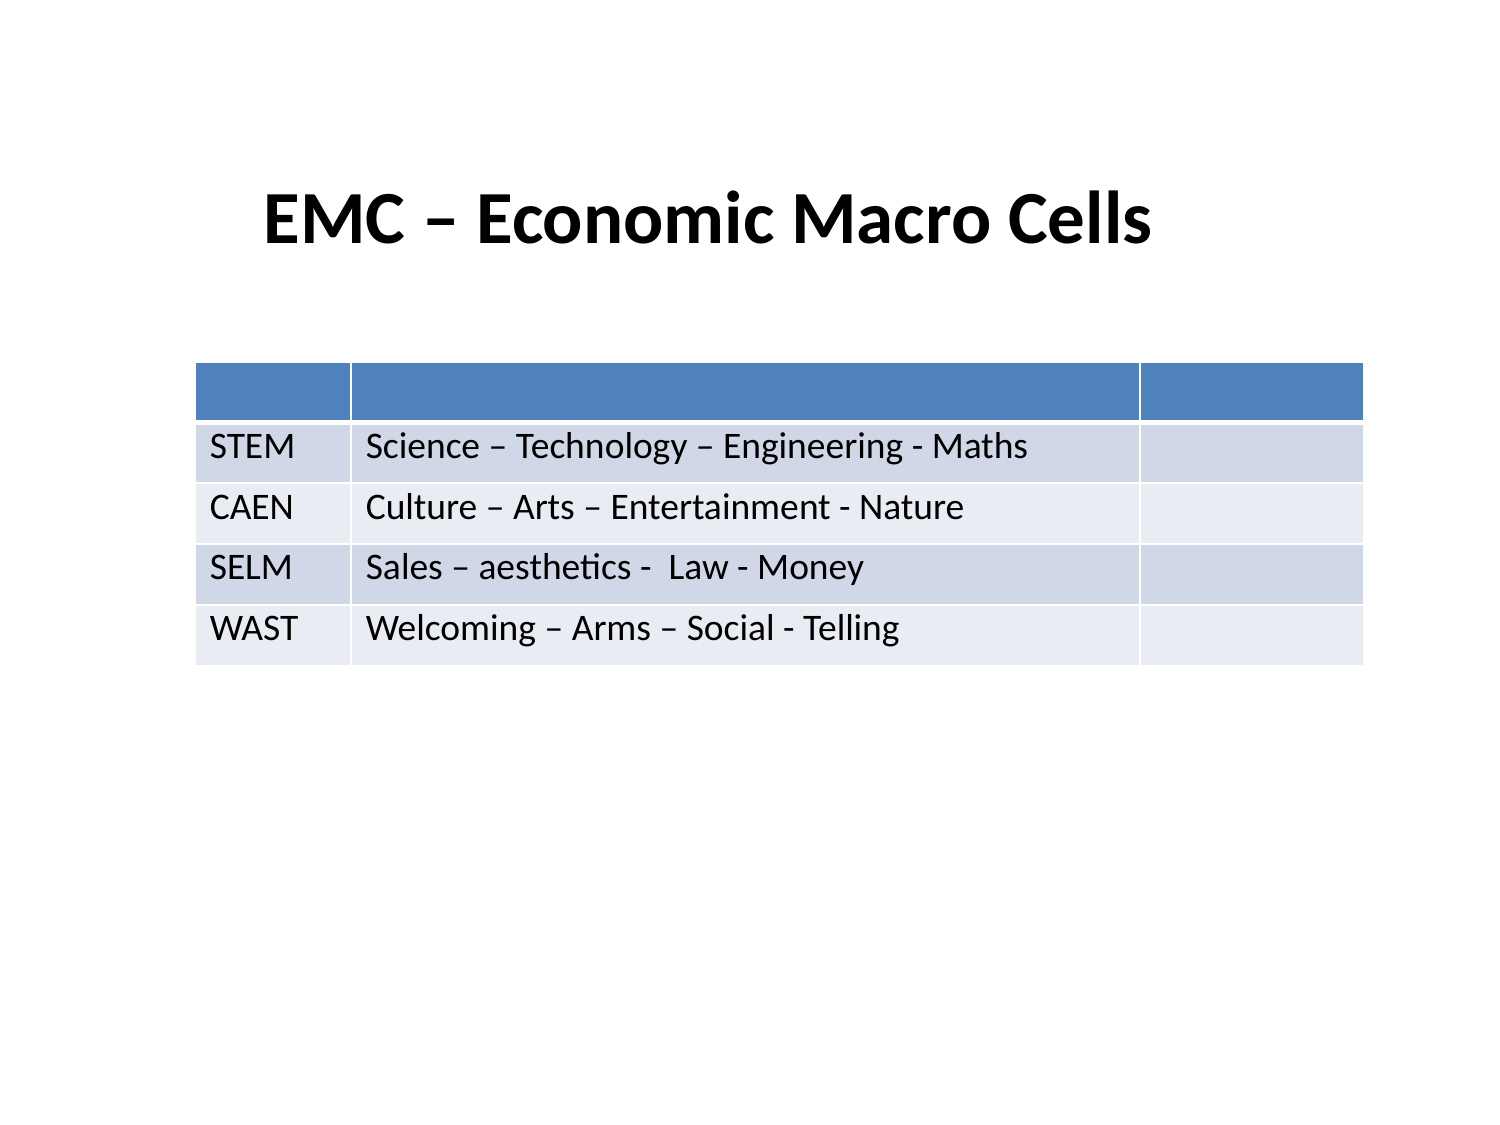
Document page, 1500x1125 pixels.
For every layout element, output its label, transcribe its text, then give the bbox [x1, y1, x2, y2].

table_cell Welcoming – Arms – Social - Telling [352, 606, 1139, 665]
table_cell CAEN [196, 484, 350, 543]
table_header [352, 363, 1139, 420]
table_cell Science – Technology – Engineering - Maths [352, 425, 1139, 482]
table_cell Sales – aesthetics - Law - Money [352, 545, 1139, 604]
table_header [1141, 363, 1363, 420]
table_cell Culture – Arts – Entertainment - Nature [352, 484, 1139, 543]
table_cell SELM [196, 545, 350, 604]
table_cell [1141, 484, 1363, 543]
text_box EMC – Economic Macro Cells [159, 160, 1258, 266]
table_cell [1141, 545, 1363, 604]
table_cell STEM [196, 425, 350, 482]
table_cell WAST [196, 606, 350, 665]
table_cell [1141, 606, 1363, 665]
table_cell [1141, 425, 1363, 482]
table_header [196, 363, 350, 420]
